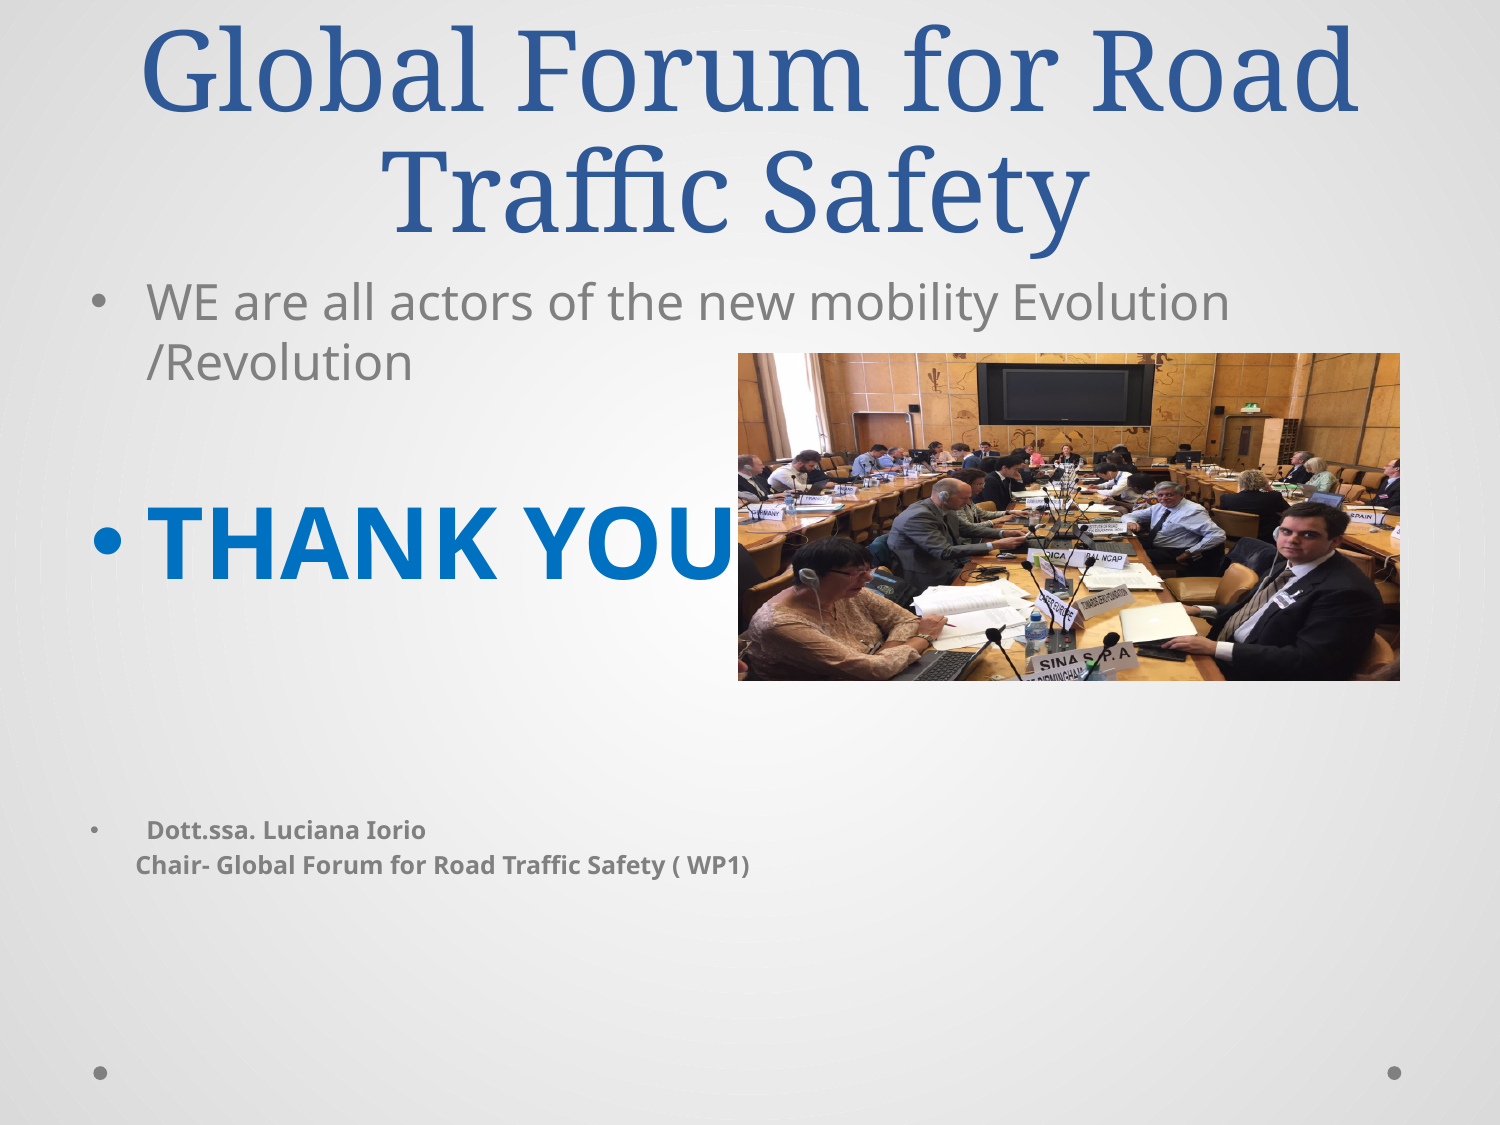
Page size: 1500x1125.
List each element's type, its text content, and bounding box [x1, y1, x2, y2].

list WE are all actors of the new mobility Evolution /Revolution THANK YOU Dott.ssa. Luciana Iorio Chair- Global Forum for Road Traffic Safety ( WP1) [75, 262, 1425, 1005]
title Global Forum for Road Traffic Safety [75, 0, 1425, 262]
picture [737, 353, 1400, 681]
